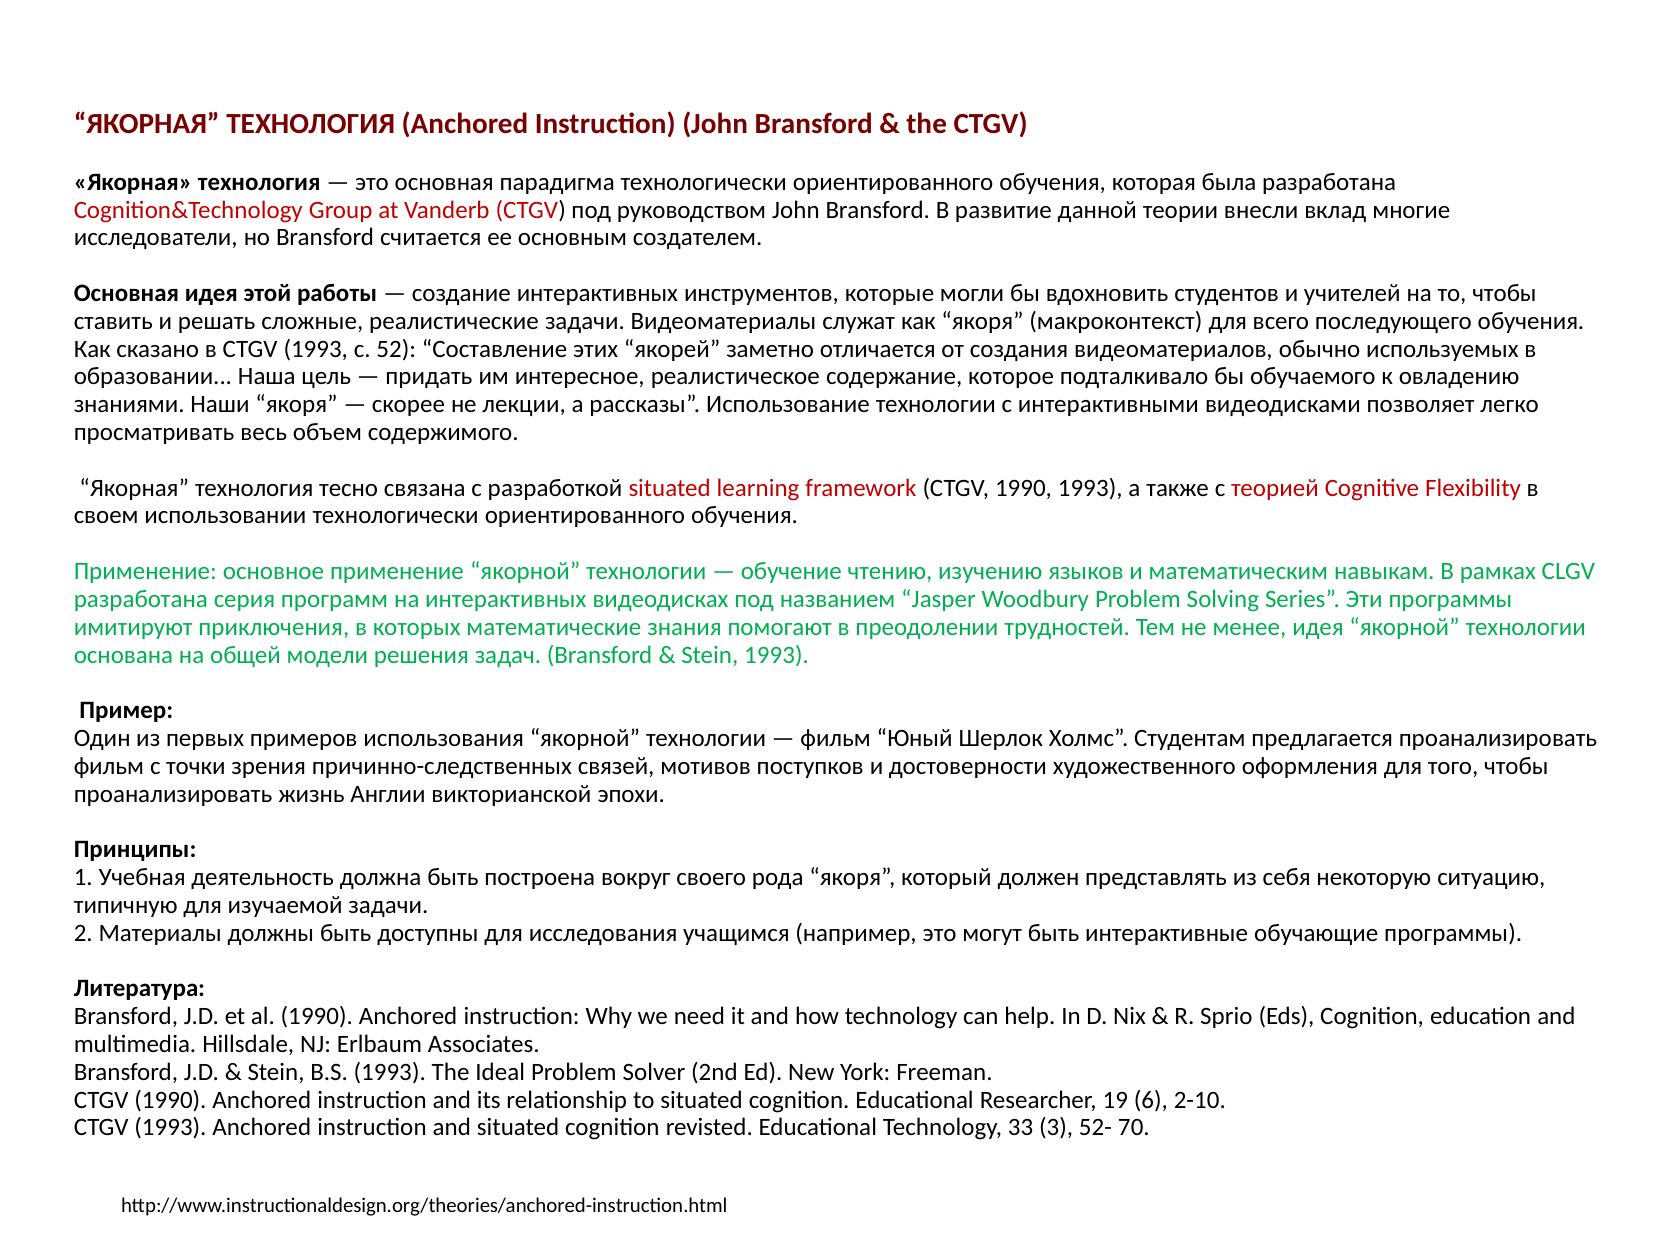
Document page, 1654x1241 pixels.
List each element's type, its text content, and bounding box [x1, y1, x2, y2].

text_box http://www.instructionaldesign.org/theories/anchored-instruction.html [106, 1187, 1016, 1225]
text_box “ЯКОРНАЯ” ТЕХНОЛОГИЯ (Anchored Instruction) (John Bransford & the CTGV) «Якорная» технология — это основная парадигма технологически ориентированного обучения, которая была разработана Cognition&Technology Group at Vanderb (CTGV) под руководством John Bransford. В развитие данной теории внесли вклад многие исследователи, но Bransford считается ее основным создателем. Основная идея этой работы — создание интерактивных инструментов, которые могли бы вдохновить студентов и учителей на то, чтобы ставить и решать сложные, реалистические задачи. Видеоматериалы служат как “якоря” (макроконтекст) для всего последующего обучения. Как сказано в CTGV (1993, с. 52): “Составление этих “якорей” заметно отличается от создания видеоматериалов, обычно используемых в образовании... Наша цель — придать им интересное, реалистическое содержание, которое подталкивало бы обучаемого к овладению знаниями. Наши “якоря” — скорее не лекции, а рассказы”. Использование технологии с интерактивными видеодисками позволяет легко просматривать весь объем содержимого. “Якорная” технология тесно связана с разработкой situated learning framework (CTGV, 1990, 1993), а также с теорией Cognitive Flexibility в своем использовании технологически ориентированного обучения. Применение: основное применение “якорной” технологии — обучение чтению, изучению языков и математическим навыкам. В рамках CLGV разработана серия программ на интерактивных видеодисках под названием “Jasper Woodbury Problem Solving Series”. Эти программы имитируют приключения, в которых математические знания помогают в преодолении трудностей. Тем не менее, идея “якорной” технологии основана на общей модели решения задач. (Bransford & Stein, 1993). Пример: Один из первых примеров использования “якорной” технологии — фильм “Юный Шерлок Холмс”. Студентам предлагается проанализировать фильм с точки зрения причинно-следственных связей, мотивов поступков и достоверности художественного оформления для того, чтобы проанализировать жизнь Англии викторианской эпохи. Принципы: 1. Учебная деятельность должна быть построена вокруг своего рода “якоря”, который должен представлять из себя некоторую ситуацию, типичную для изучаемой задачи. 2. Материалы должны быть доступны для исследования учащимся (например, это могут быть интерактивные обучающие программы). Литература: Bransford, J.D. et al. (1990). Anchored instruction: Why we need it and how technology can help. In D. Nix & R. Sprio (Eds), Cognition, education and multimedia. Hillsdale, NJ: Erlbaum Associates. Bransford, J.D. & Stein, B.S. (1993). The Ideal Problem Solver (2nd Ed). New York: Freeman. CTGV (1990). Anchored instruction and its relationship to situated cognition. Educational Researcher, 19 (6), 2-10. CTGV (1993). Anchored instruction and situated cognition revisted. Educational Technology, 33 (3), 52- 70. [58, 100, 1619, 1177]
